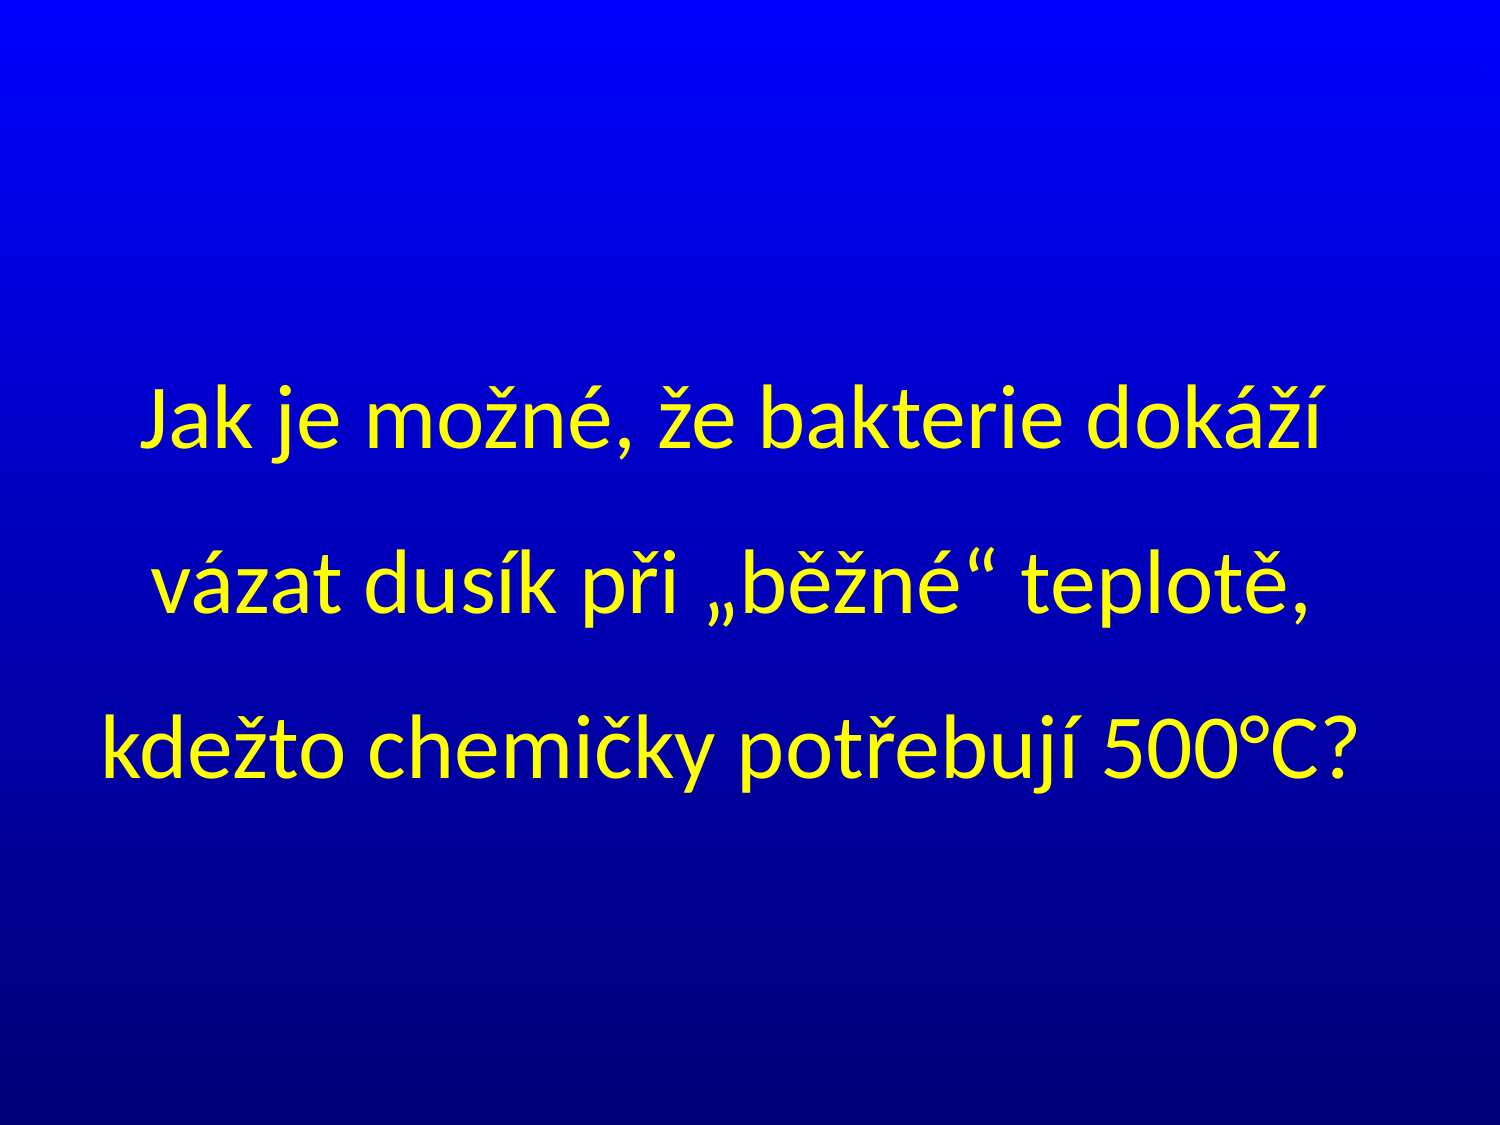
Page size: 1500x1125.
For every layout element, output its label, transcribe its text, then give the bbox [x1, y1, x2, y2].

title Jak je možné, že bakterie dokáží vázat dusík při „běžné“ teplotě, kdežto chemičky potřebují 500°C? [64, 99, 1400, 1000]
